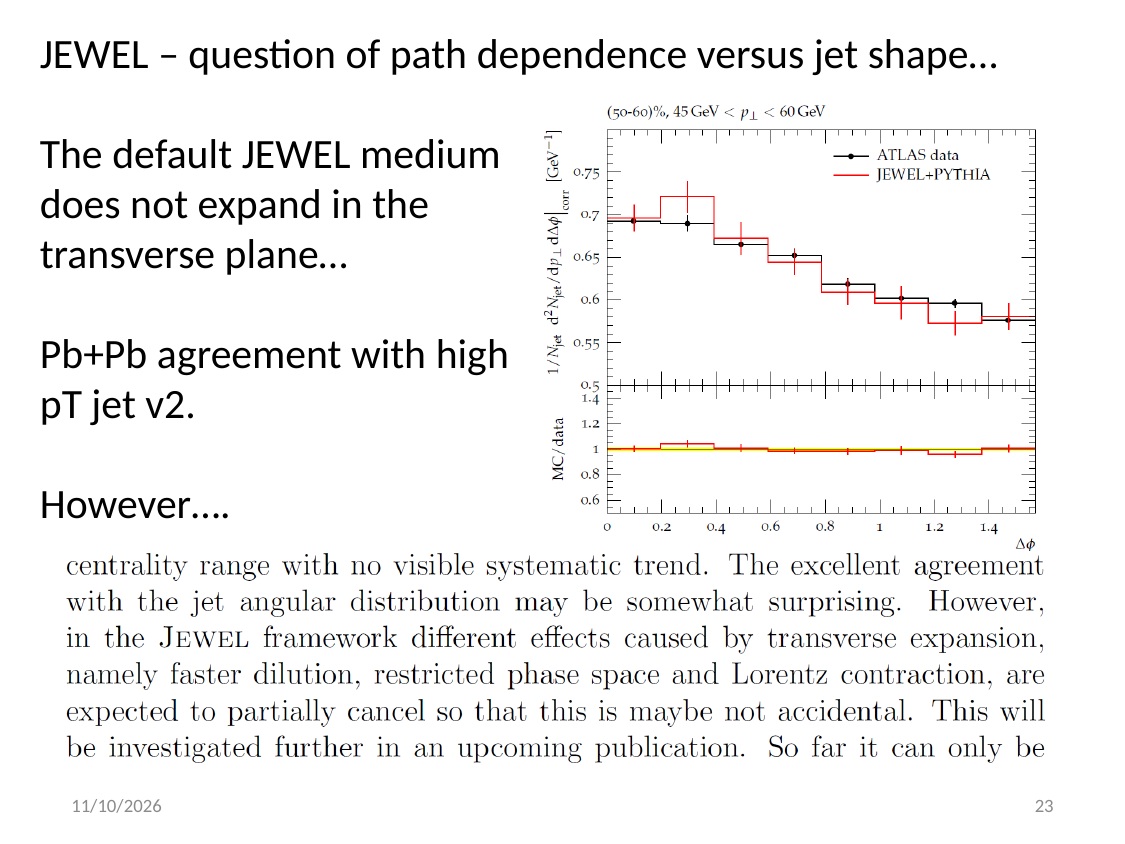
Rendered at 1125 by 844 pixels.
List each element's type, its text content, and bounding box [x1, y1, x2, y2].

slide_number 23 [806, 782, 1069, 827]
picture [55, 96, 1059, 765]
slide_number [56, 782, 319, 827]
text_box JEWEL – question of path dependence versus jet shape… The default JEWEL medium does not expand in the transverse plane… Pb+Pb agreement with high pT jet v2. However…. [25, 19, 1098, 535]
